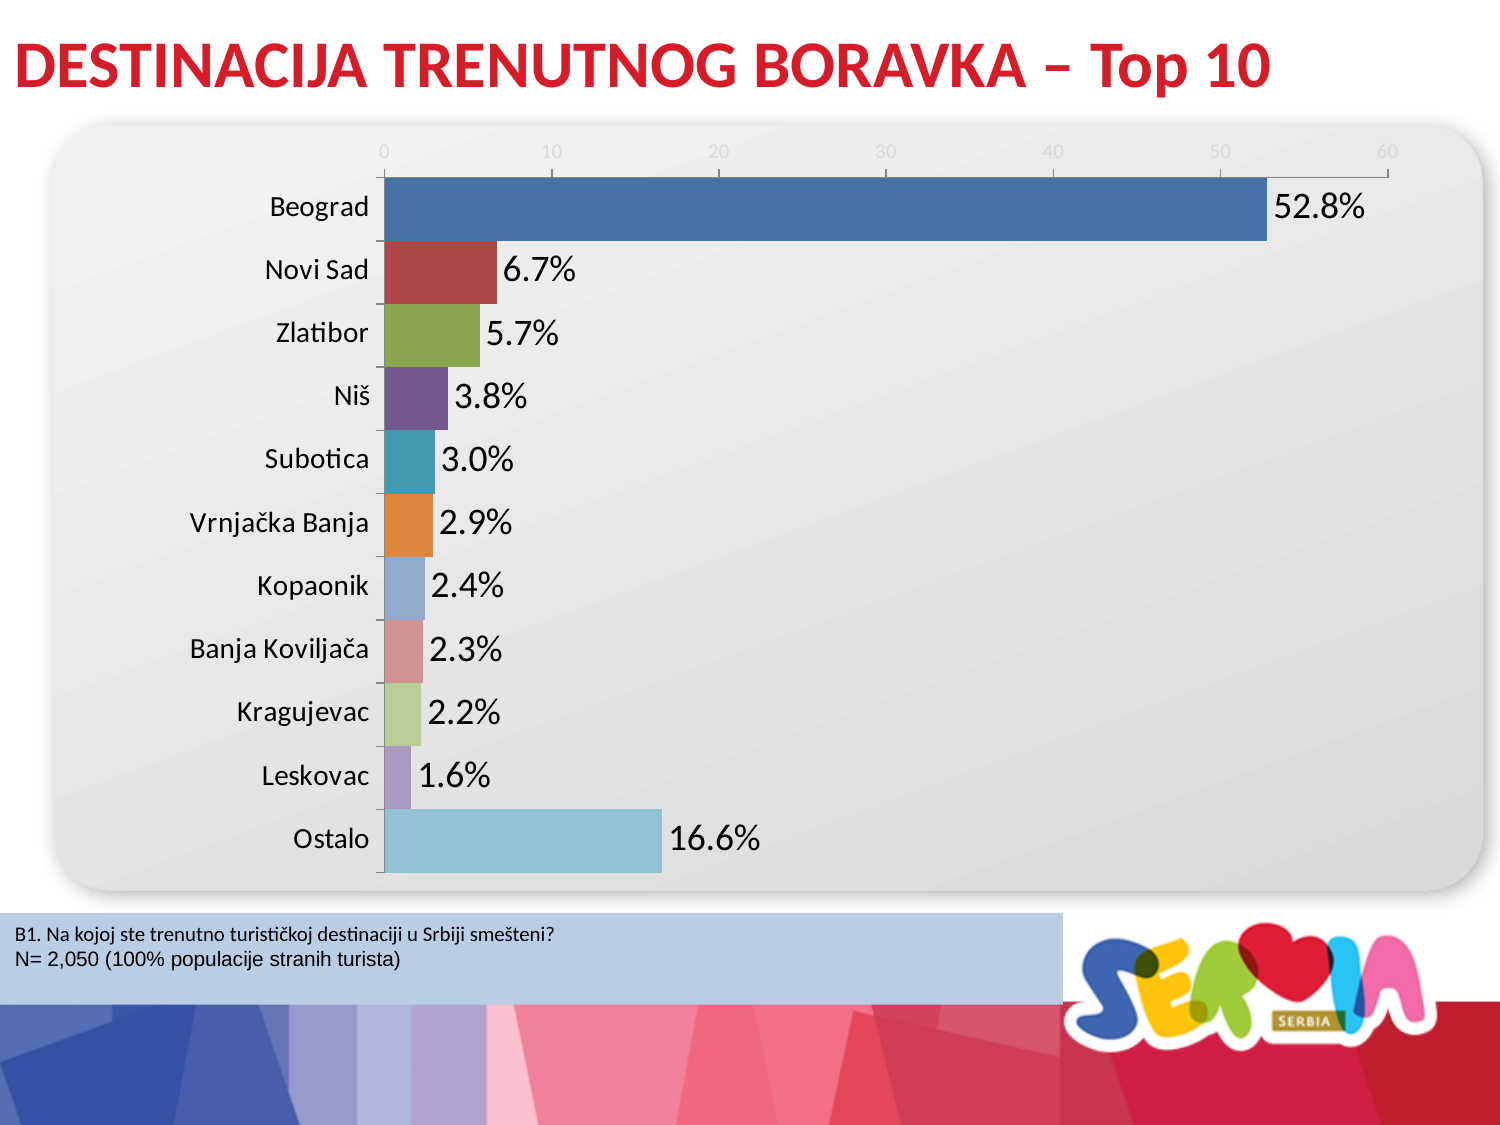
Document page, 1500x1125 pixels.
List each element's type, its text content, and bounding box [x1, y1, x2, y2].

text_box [52, 125, 1483, 896]
picture [0, 912, 1500, 1125]
text_box DESTINACIJA TRENUTNOG BORAVKA – Top 10 [0, 0, 1500, 138]
text_box B1. Na kojoj ste trenutno turističkoj destinaciji u Srbiji smešteni? N= 2,050 (100% populacije stranih turista) [0, 912, 1063, 1005]
